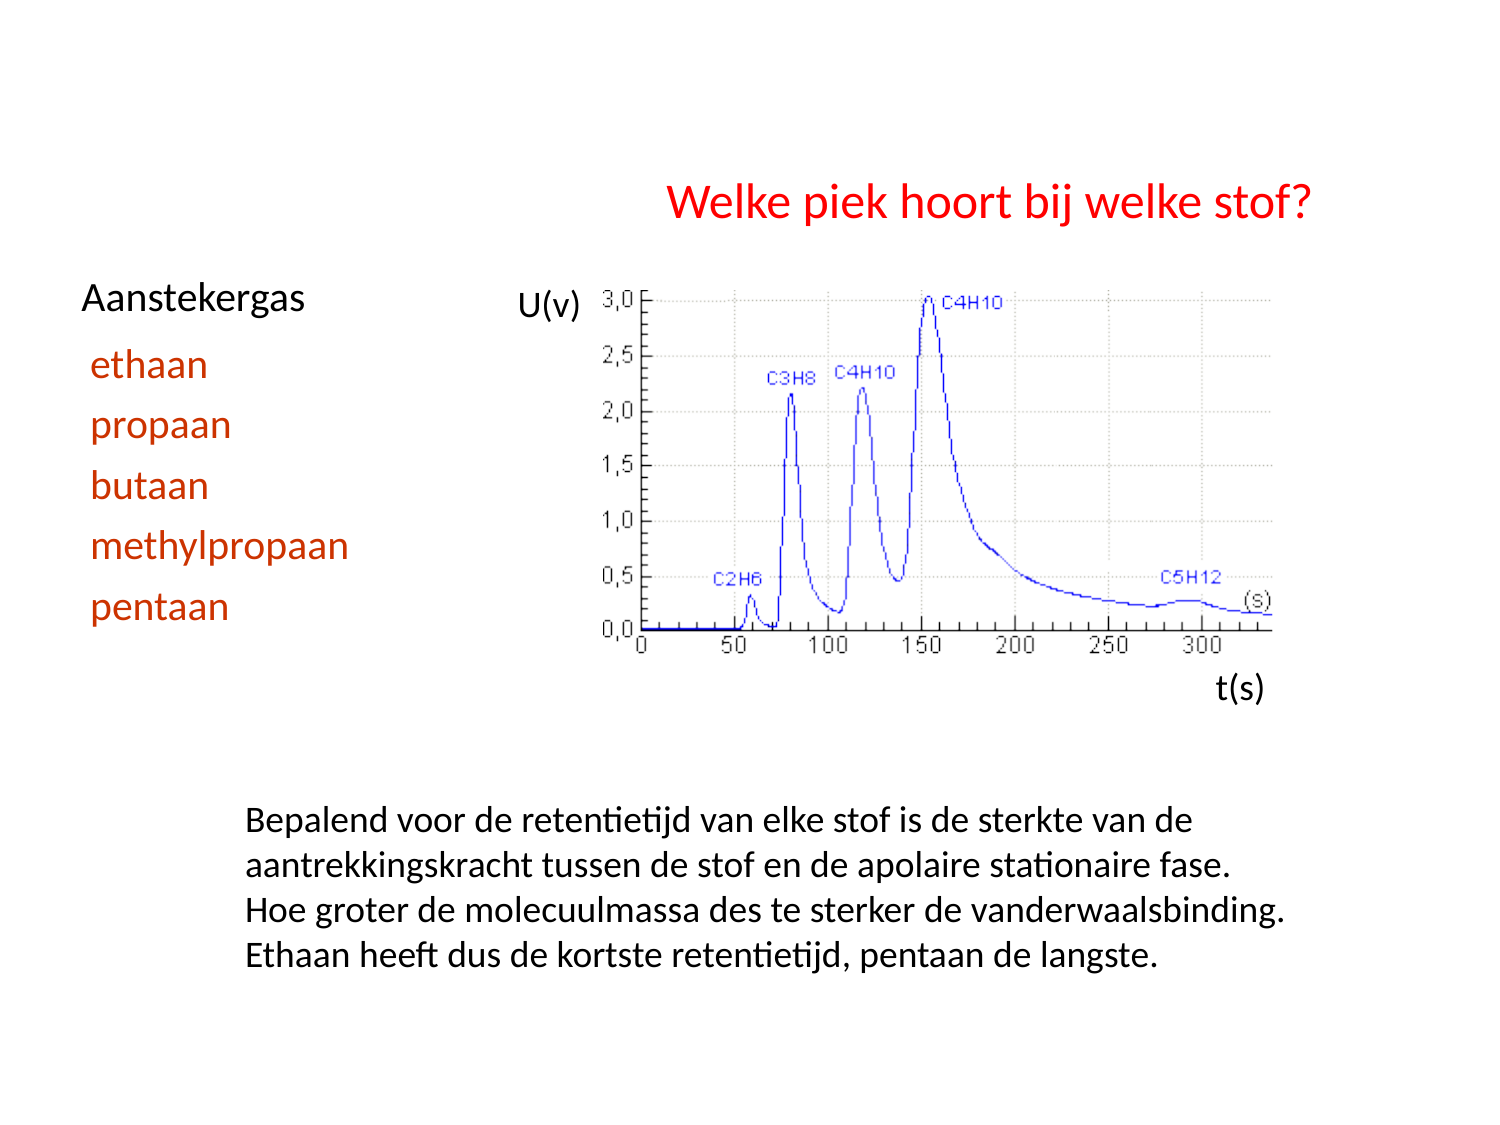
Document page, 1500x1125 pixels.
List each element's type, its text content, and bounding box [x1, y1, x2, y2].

picture [603, 286, 1275, 656]
text_box Bepalend voor de retentietijd van elke stof is de sterkte van de aantrekkingskracht tussen de stof en de apolaire stationaire fase. Hoe groter de molecuulmassa des te sterker de vanderwaalsbinding. Ethaan heeft dus de kortste retentietijd, pentaan de langste. [230, 787, 1306, 983]
text_box Aanstekergas ethaan propaan butaan methylpropaan pentaan [0, 262, 663, 674]
text_box t(s) [1200, 655, 1282, 716]
text_box Welke piek hoort bij welke stof? [651, 161, 1329, 236]
